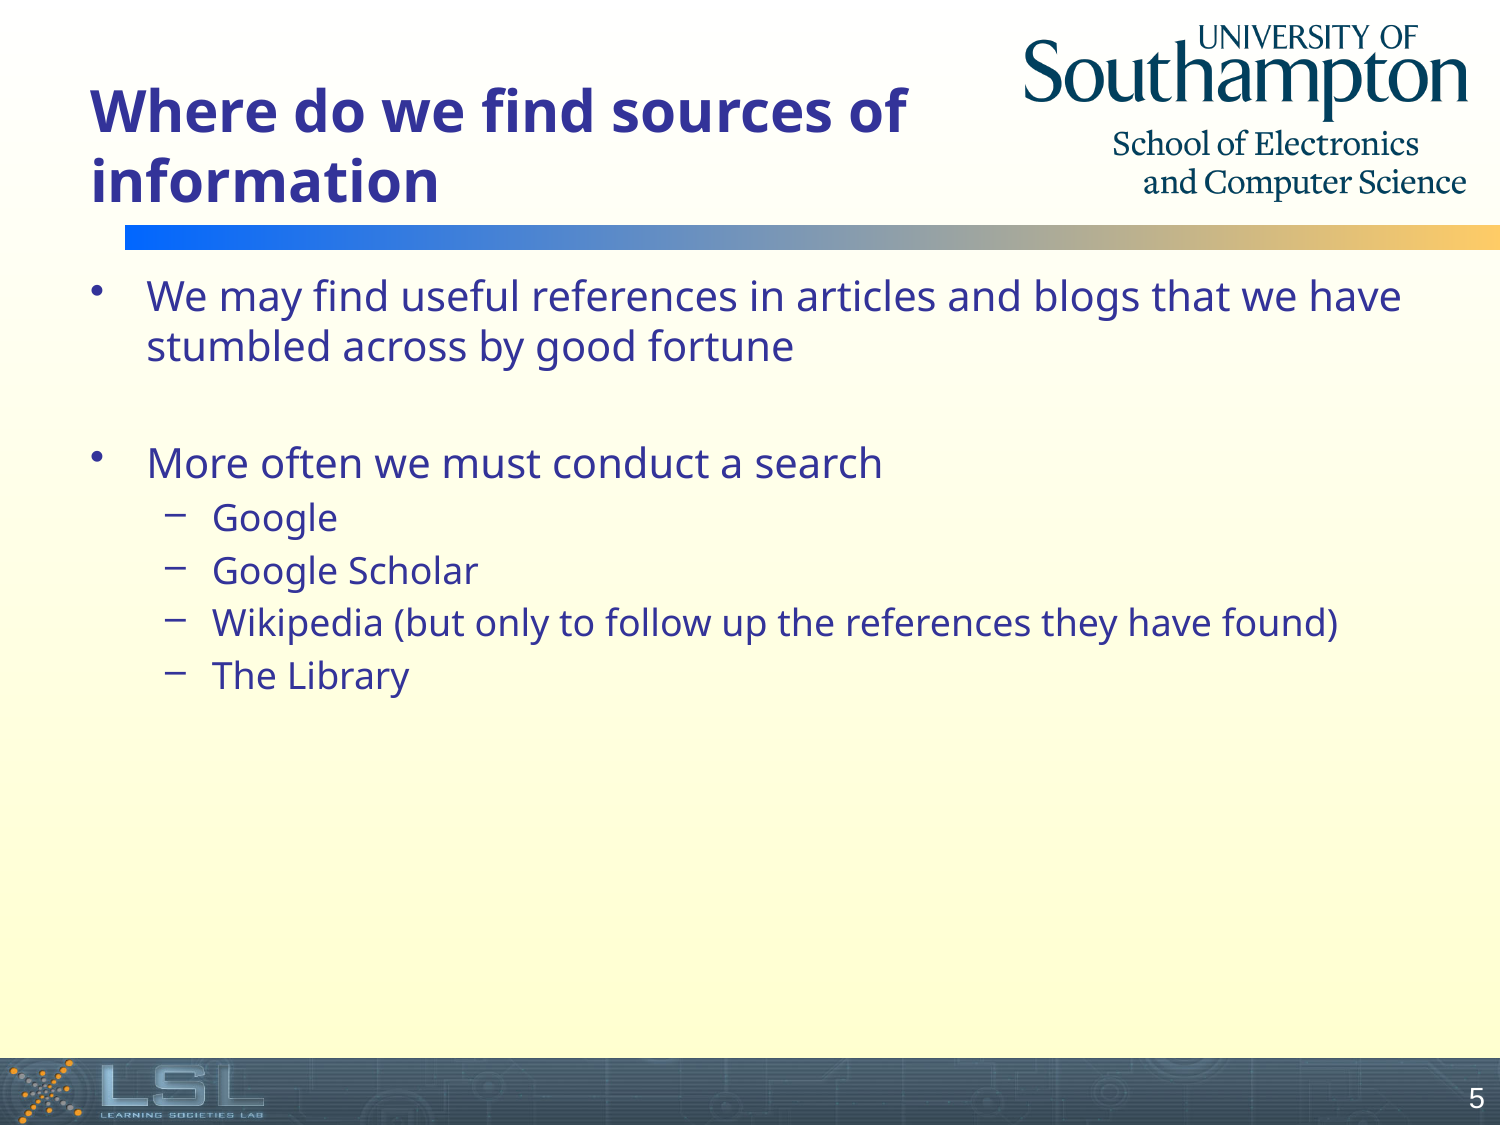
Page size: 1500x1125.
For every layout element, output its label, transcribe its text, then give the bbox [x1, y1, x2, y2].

title Where do we find sources of information [74, 49, 1001, 238]
picture [1025, 61, 1053, 98]
picture [1025, 24, 1469, 202]
list We may find useful references in articles and blogs that we have stumbled across by good fortune More often we must conduct a search Google Google Scholar Wikipedia (but only to follow up the references they have found) The Library [74, 262, 1426, 1006]
picture [0, 1058, 1500, 1125]
